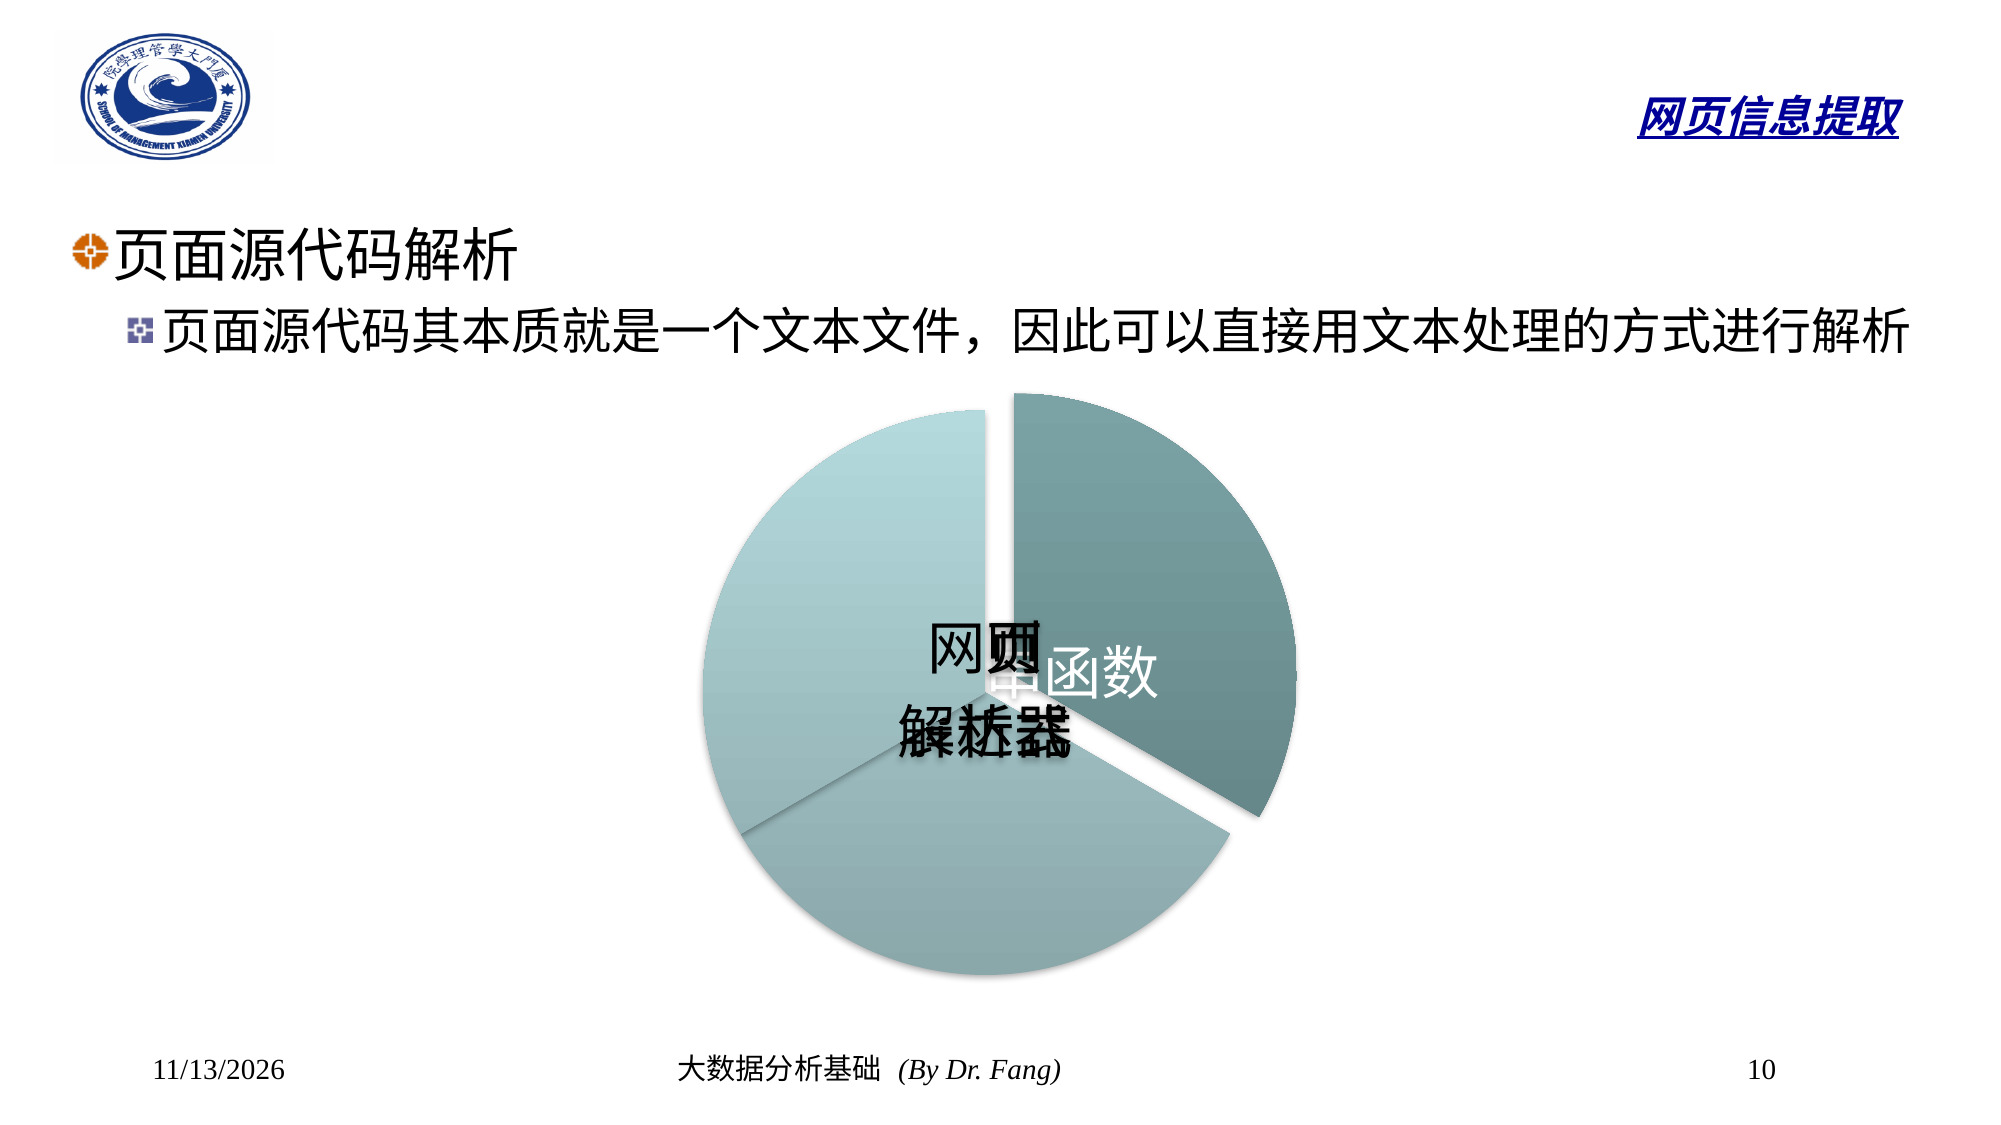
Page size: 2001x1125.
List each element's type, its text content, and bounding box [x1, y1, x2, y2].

slide_number 10 [1732, 1042, 1863, 1103]
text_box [518, 347, 1482, 1021]
list 页面源代码解析 页面源代码其本质就是一个文本文件，因此可以直接用文本处理的方式进行解析 [54, 196, 1946, 1035]
picture [54, 30, 274, 164]
footer 大数据分析基础 (By Dr. Fang) [662, 1042, 1626, 1103]
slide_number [137, 1042, 588, 1103]
title 网页信息提取 [291, 7, 1914, 173]
picture [69, 232, 111, 274]
picture [126, 316, 153, 343]
